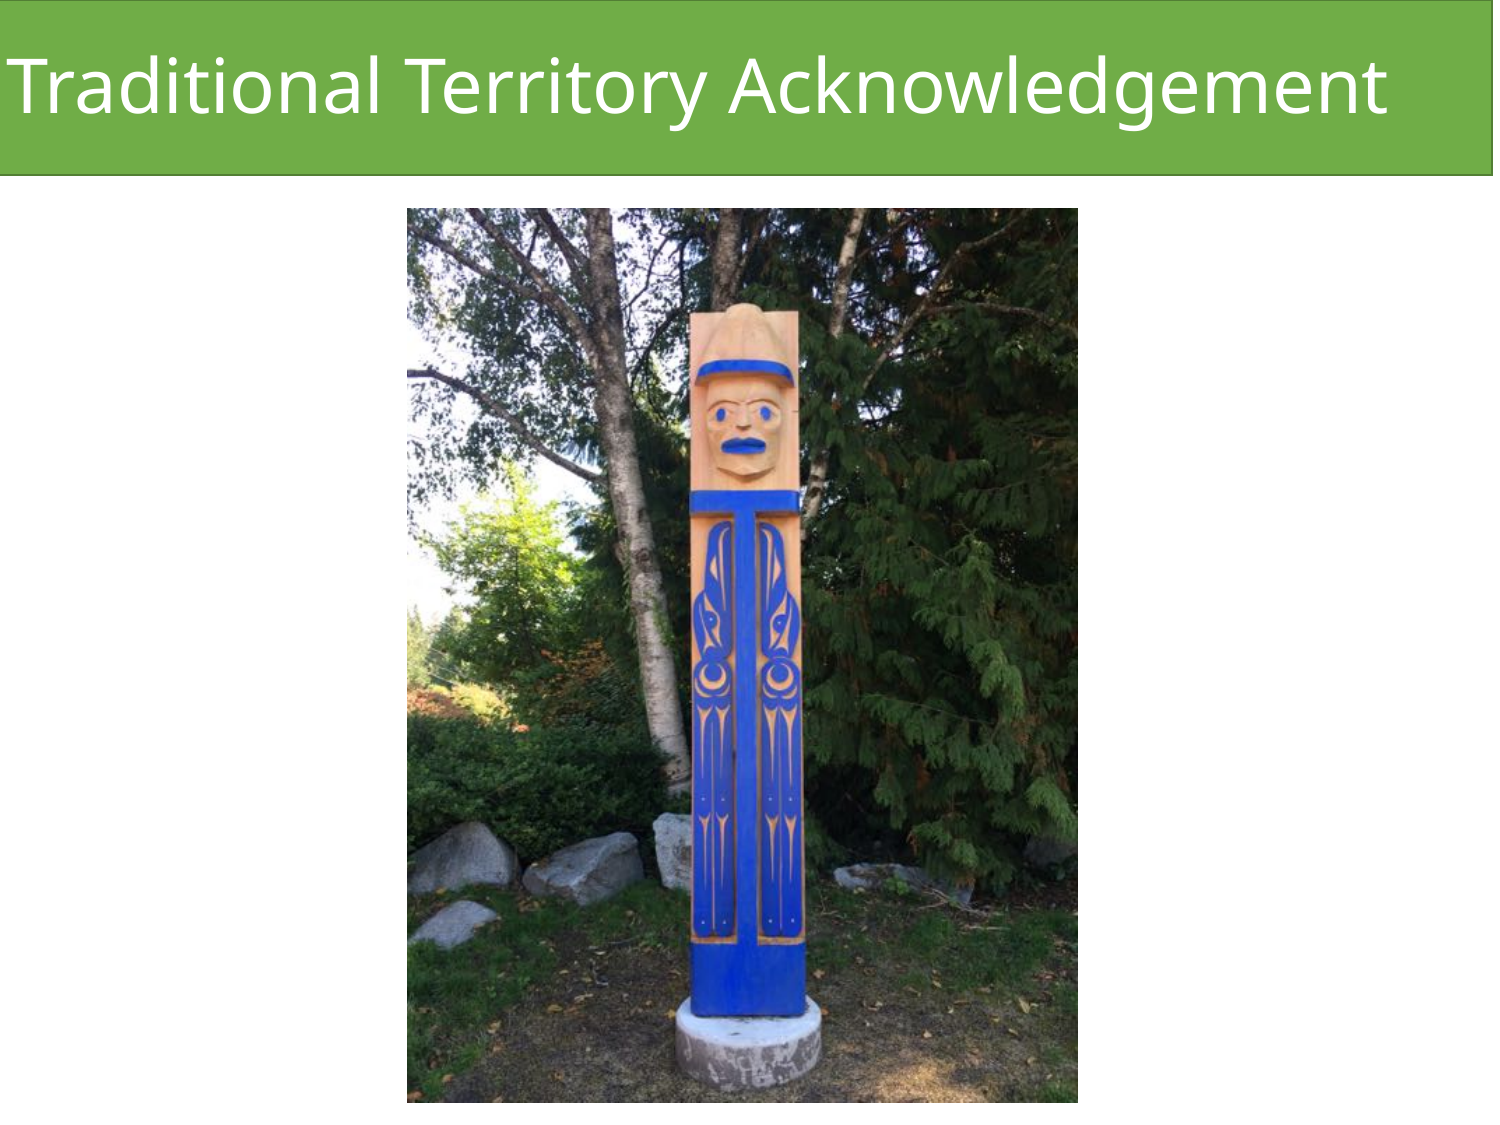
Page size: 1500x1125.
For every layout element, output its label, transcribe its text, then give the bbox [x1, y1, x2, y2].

title Traditional Territory Acknowledgement [0, 0, 1493, 176]
picture [407, 208, 1078, 1103]
